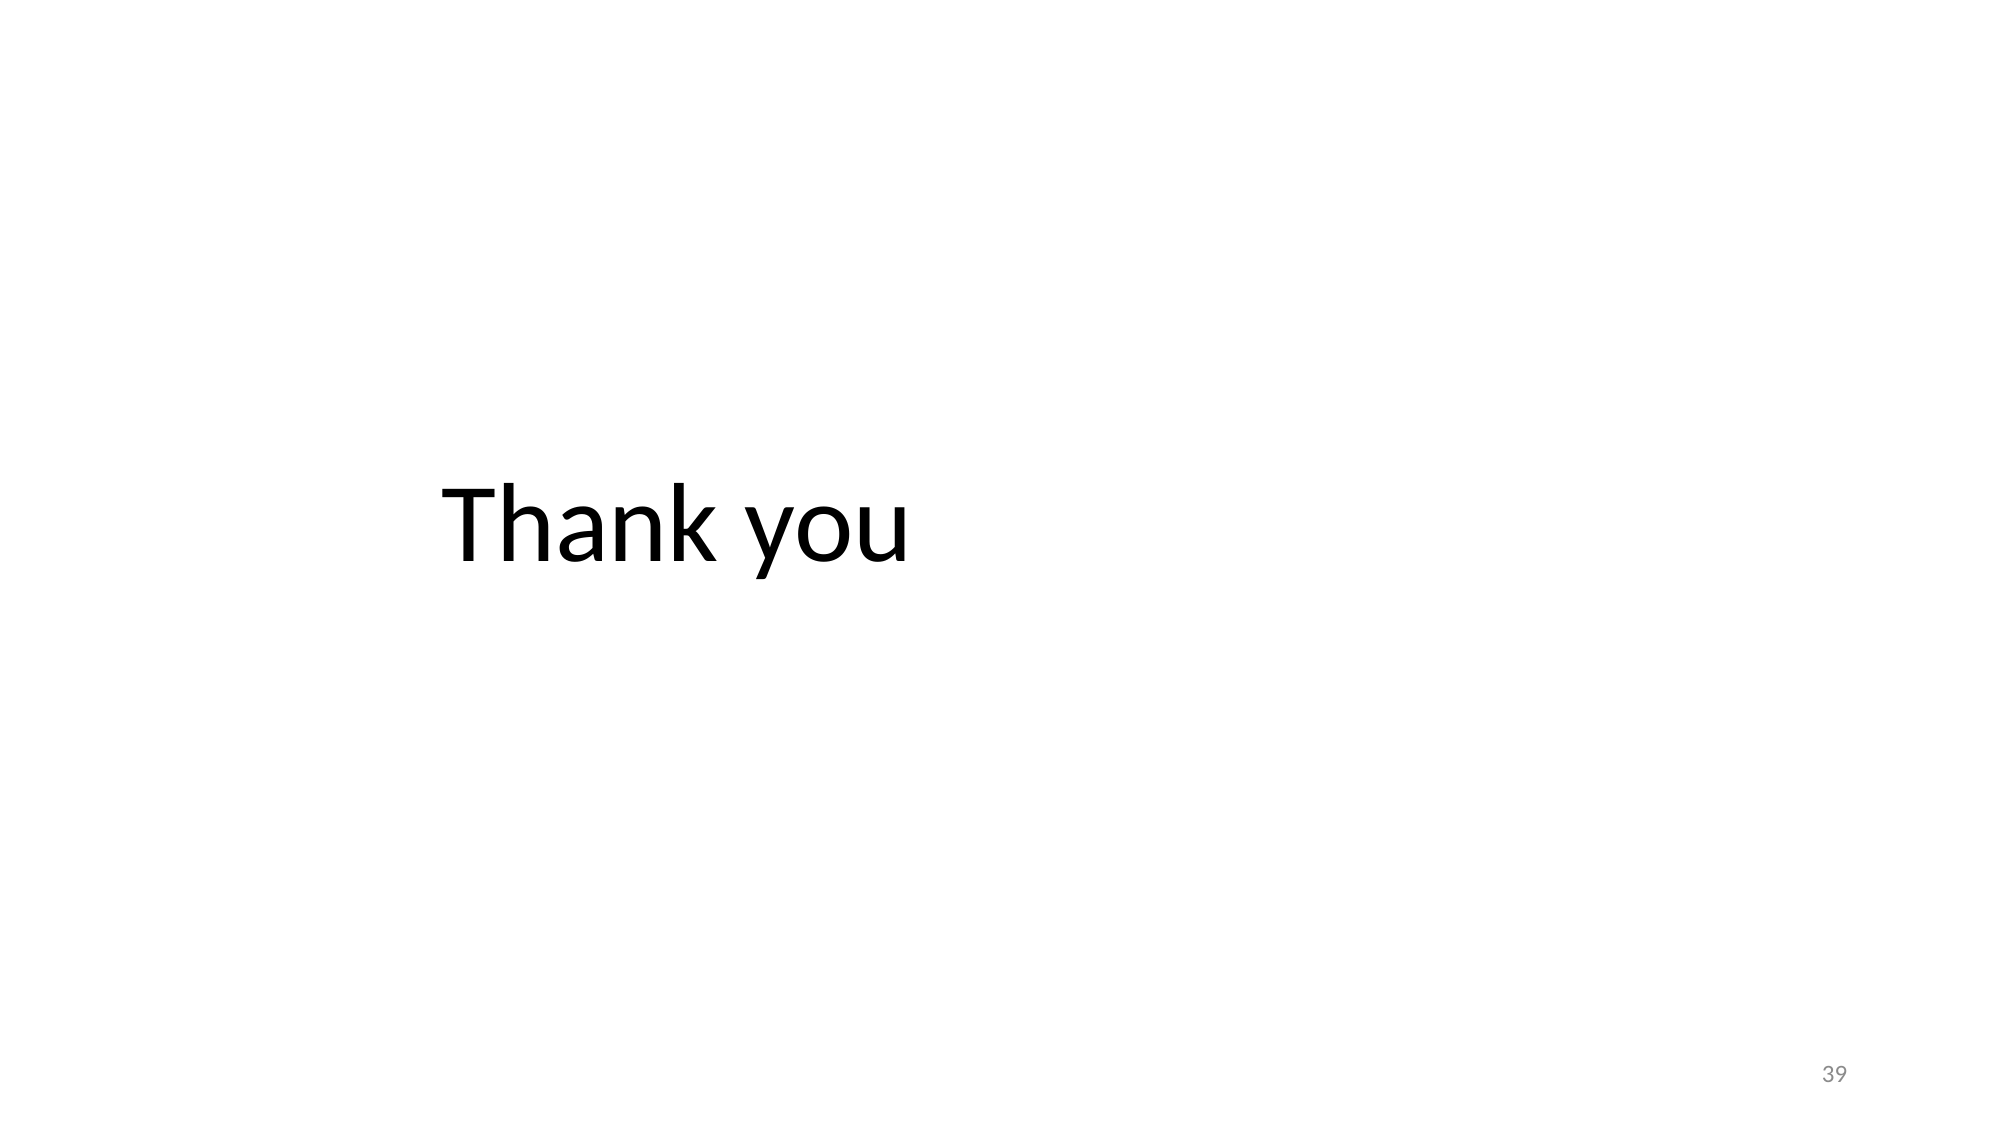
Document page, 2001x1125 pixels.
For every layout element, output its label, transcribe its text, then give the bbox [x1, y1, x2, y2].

slide_number 39 [1412, 1042, 1863, 1103]
text_box Thank you [426, 441, 928, 591]
